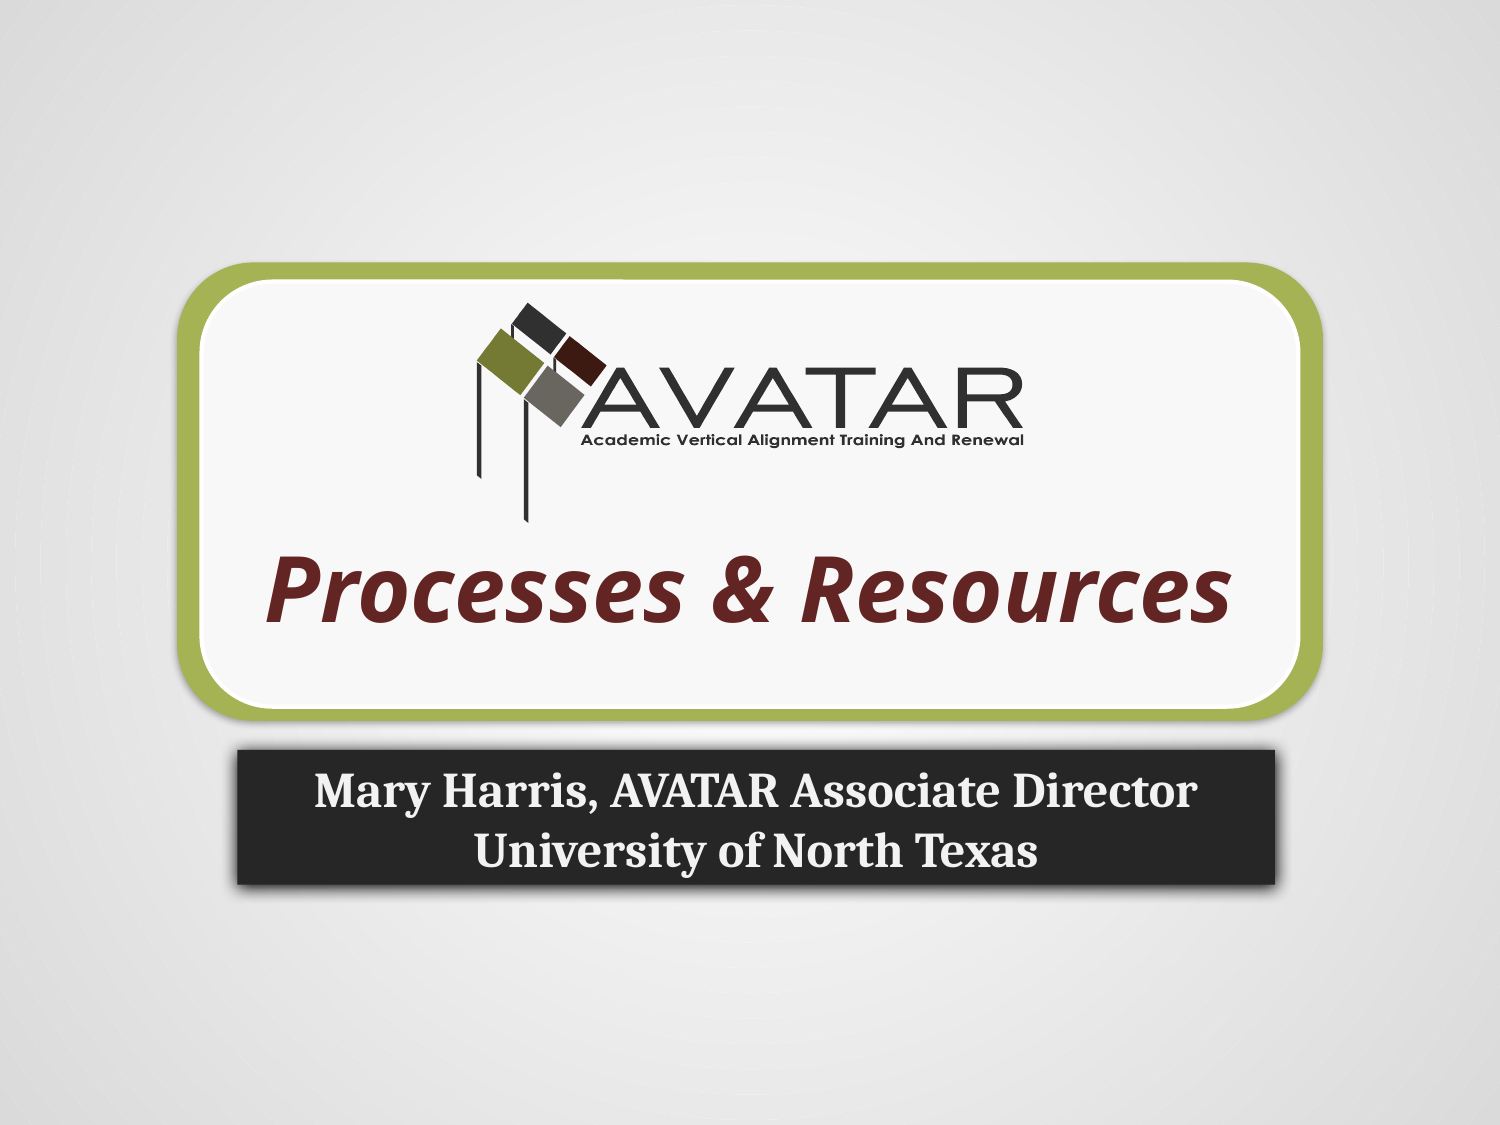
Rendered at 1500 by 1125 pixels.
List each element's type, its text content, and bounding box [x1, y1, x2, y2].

text_box Mary Harris, AVATAR Associate Director University of North Texas [237, 749, 1275, 885]
text_box [175, 649, 1325, 723]
text_box [174, 260, 1326, 523]
text_box [200, 649, 1300, 709]
text_box [199, 279, 1301, 523]
picture [476, 302, 1024, 524]
text_box Processes & Resources [0, 523, 1463, 649]
